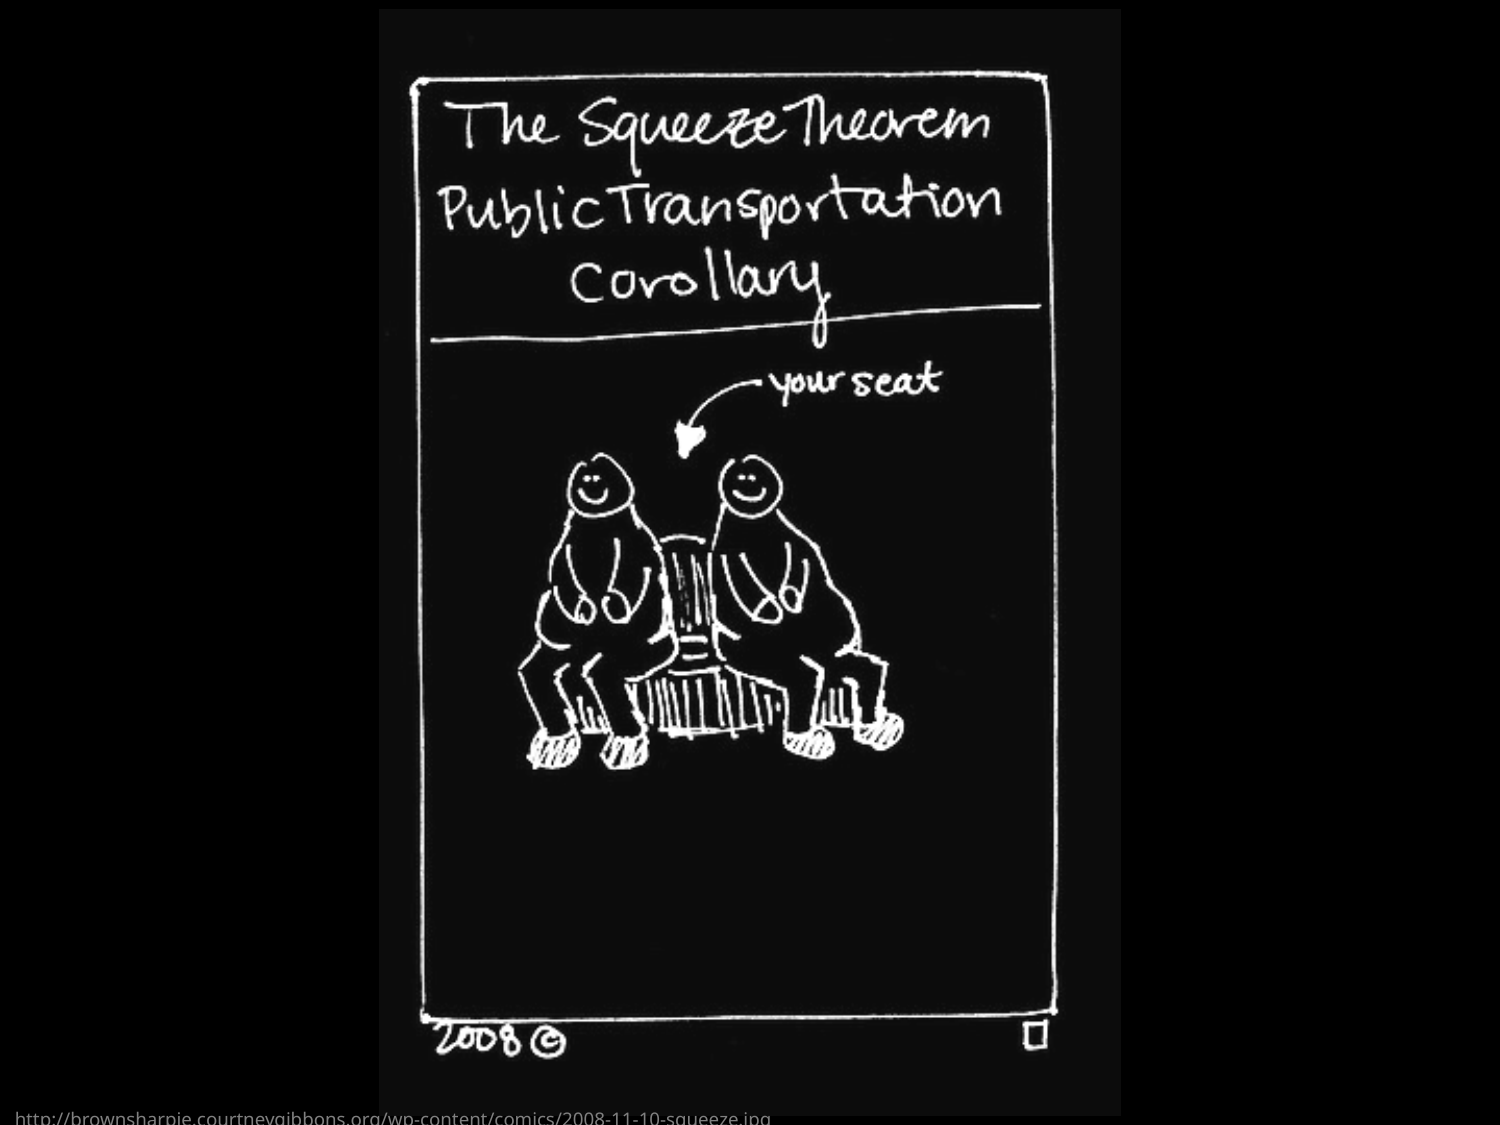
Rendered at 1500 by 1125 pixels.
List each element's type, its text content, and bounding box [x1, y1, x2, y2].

text_box http://brownsharpie.courtneygibbons.org/wp-content/comics/2008-11-10-squeeze.jpg [0, 1100, 1500, 1125]
picture [378, 9, 1122, 1116]
